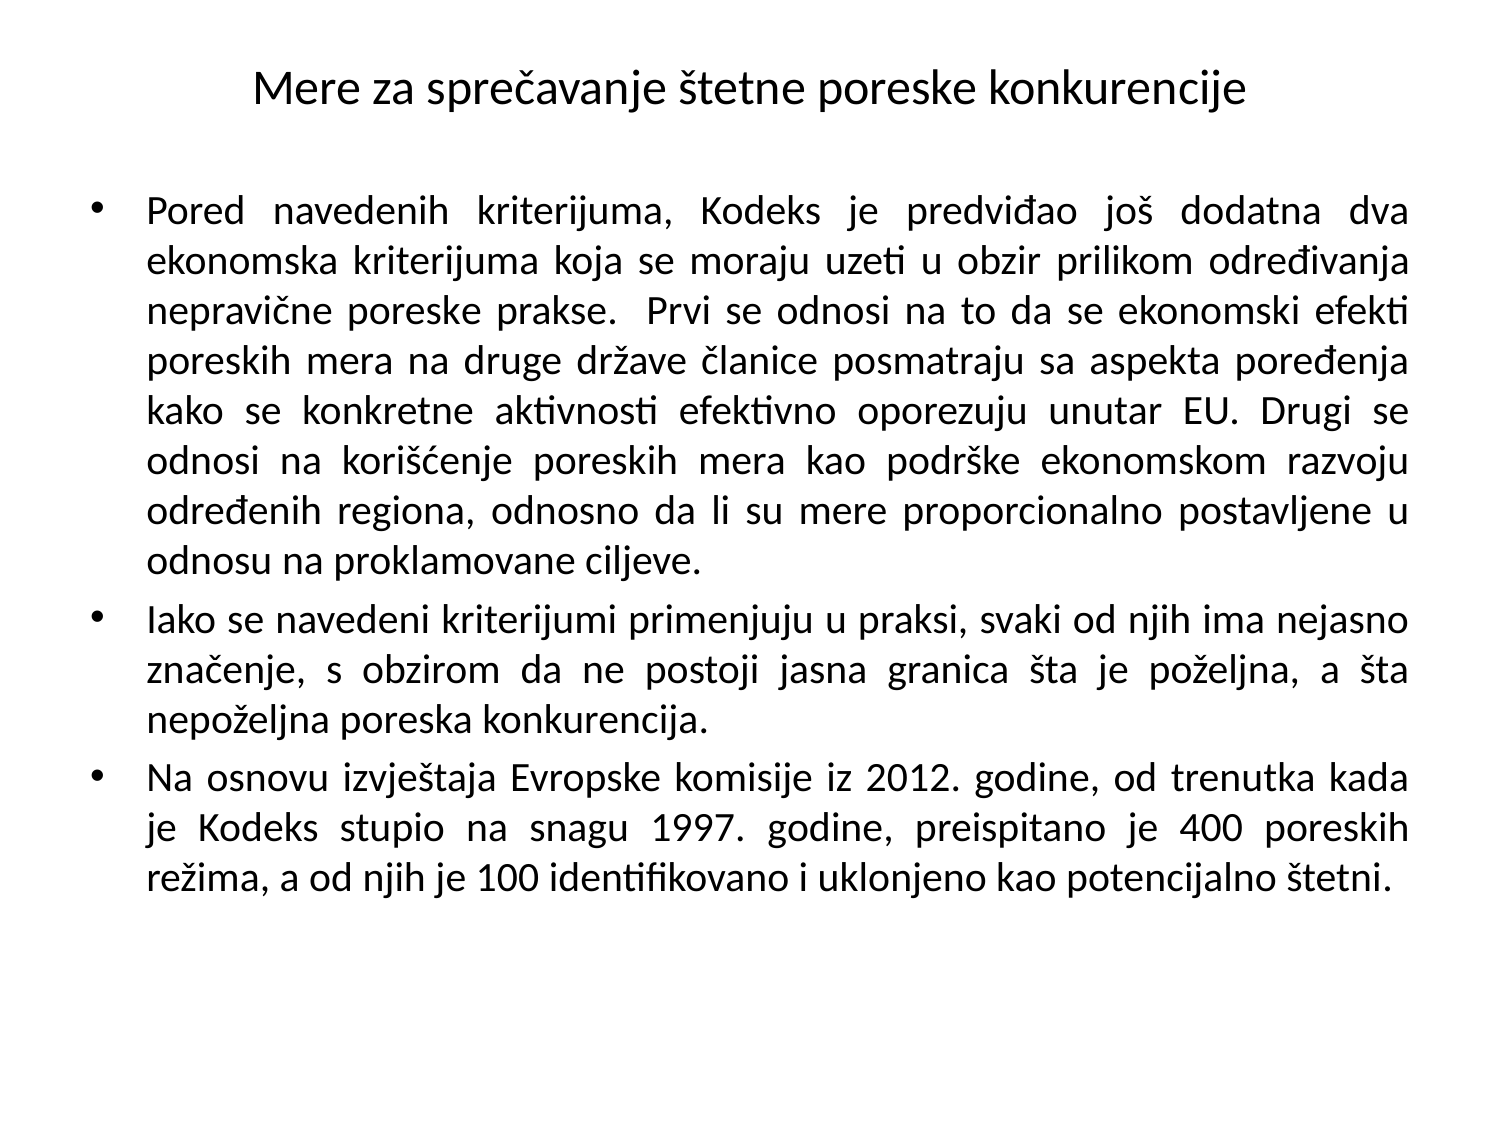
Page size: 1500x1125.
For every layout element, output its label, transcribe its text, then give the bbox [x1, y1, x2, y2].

list Pored navedenih kriterijuma, Kodeks je predviđao još dodatna dva ekonomska kriterijuma koja se moraju uzeti u obzir prilikom određivanja nepravične poreske prakse. Prvi se odnosi na to da se ekonomski efekti poreskih mera na druge države članice posmatraju sa aspekta poređenja kako se konkretne aktivnosti efektivno oporezuju unutar EU. Drugi se odnosi na korišćenje poreskih mera kao podrške ekonomskom razvoju određenih regiona, odnosno da li su mere proporcionalno postavlјene u odnosu na proklamovane cilјeve. Iako se navedeni kriterijumi primenjuju u praksi, svaki od njih ima nejasno značenje, s obzirom da ne postoji jasna granica šta je poželјna, a šta nepoželјna poreska konkurencija. Na osnovu izvještaja Evropske komisije iz 2012. godine, od trenutka kada je Kodeks stupio na snagu 1997. godine, preispitano je 400 poreskih režima, a od njih je 100 identifikovano i uklonjeno kao potencijalno štetni. [75, 174, 1425, 1005]
title Mere za sprečavanje štetne poreske konkurencije [75, 45, 1425, 125]
